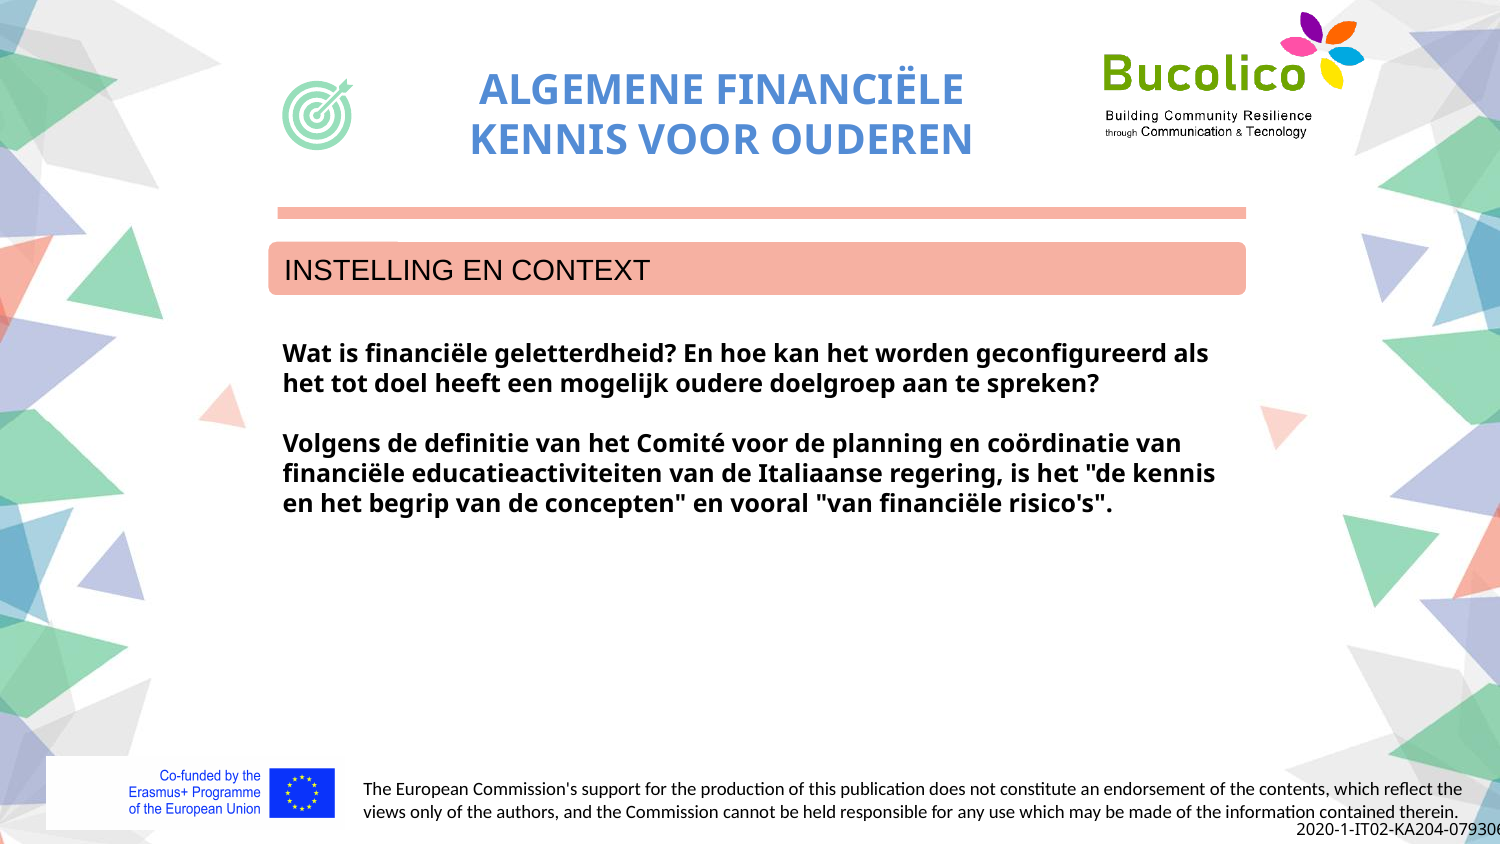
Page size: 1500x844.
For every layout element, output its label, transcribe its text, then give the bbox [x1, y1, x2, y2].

text_box Wat is financiële geletterdheid? En hoe kan het worden geconfigureerd als het tot doel heeft een mogelijk oudere doelgroep aan te spreken? Volgens de definitie van het Comité voor de planning en coördinatie van financiële educatieactiviteiten van de Italiaanse regering, is het "de kennis en het begrip van de concepten" en vooral "van financiële risico's". [267, 329, 1270, 525]
picture [0, 0, 1500, 844]
text_box The European Commission's support for the production of this publication does not constitute an endorsement of the contents, which reflect the views only of the authors, and the Commission cannot be held responsible for any use which may be made of the information contained therein. [348, 769, 1486, 830]
list ALGEMENE FINANCIËLE KENNIS VOOR OUDEREN [410, 65, 1034, 161]
text_box INSTELLING EN CONTEXT [266, 239, 1249, 298]
text_box [277, 207, 1247, 219]
text_box [282, 78, 354, 151]
